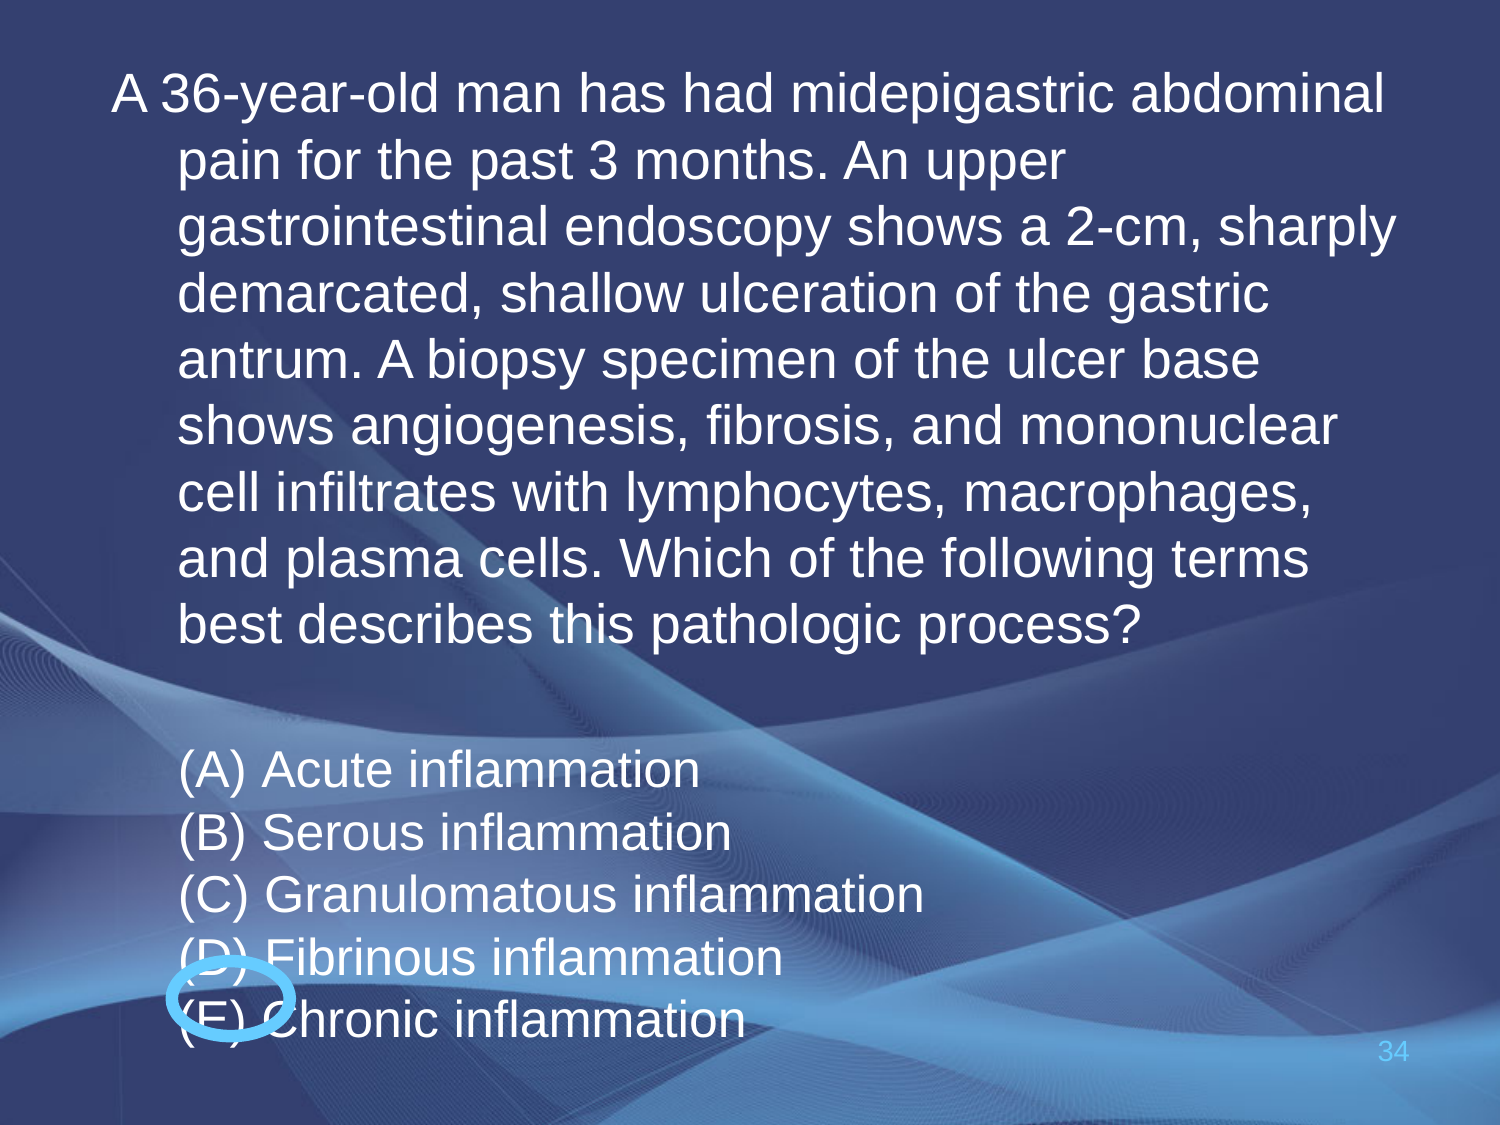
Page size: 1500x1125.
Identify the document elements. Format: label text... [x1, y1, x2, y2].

list A 36-year-old man has had midepigastric abdominal pain for the past 3 months. An upper gastrointestinal endoscopy shows a 2-cm, sharply demarcated, shallow ulceration of the gastric antrum. A biopsy specimen of the ulcer base shows angiogenesis, fibrosis, and mononuclear cell infiltrates with lymphocytes, macrophages, and plasma cells. Which of the following terms best describes this pathologic process? (A) Acute inflammation (B) Serous inflammation (C) Granulomatous inflammation (D) Fibrinous inflammation (E) Chronic inflammation [74, 49, 1426, 1076]
slide_number 34 [1074, 1024, 1426, 1103]
picture [0, 0, 1500, 1125]
text_box [169, 959, 292, 1039]
